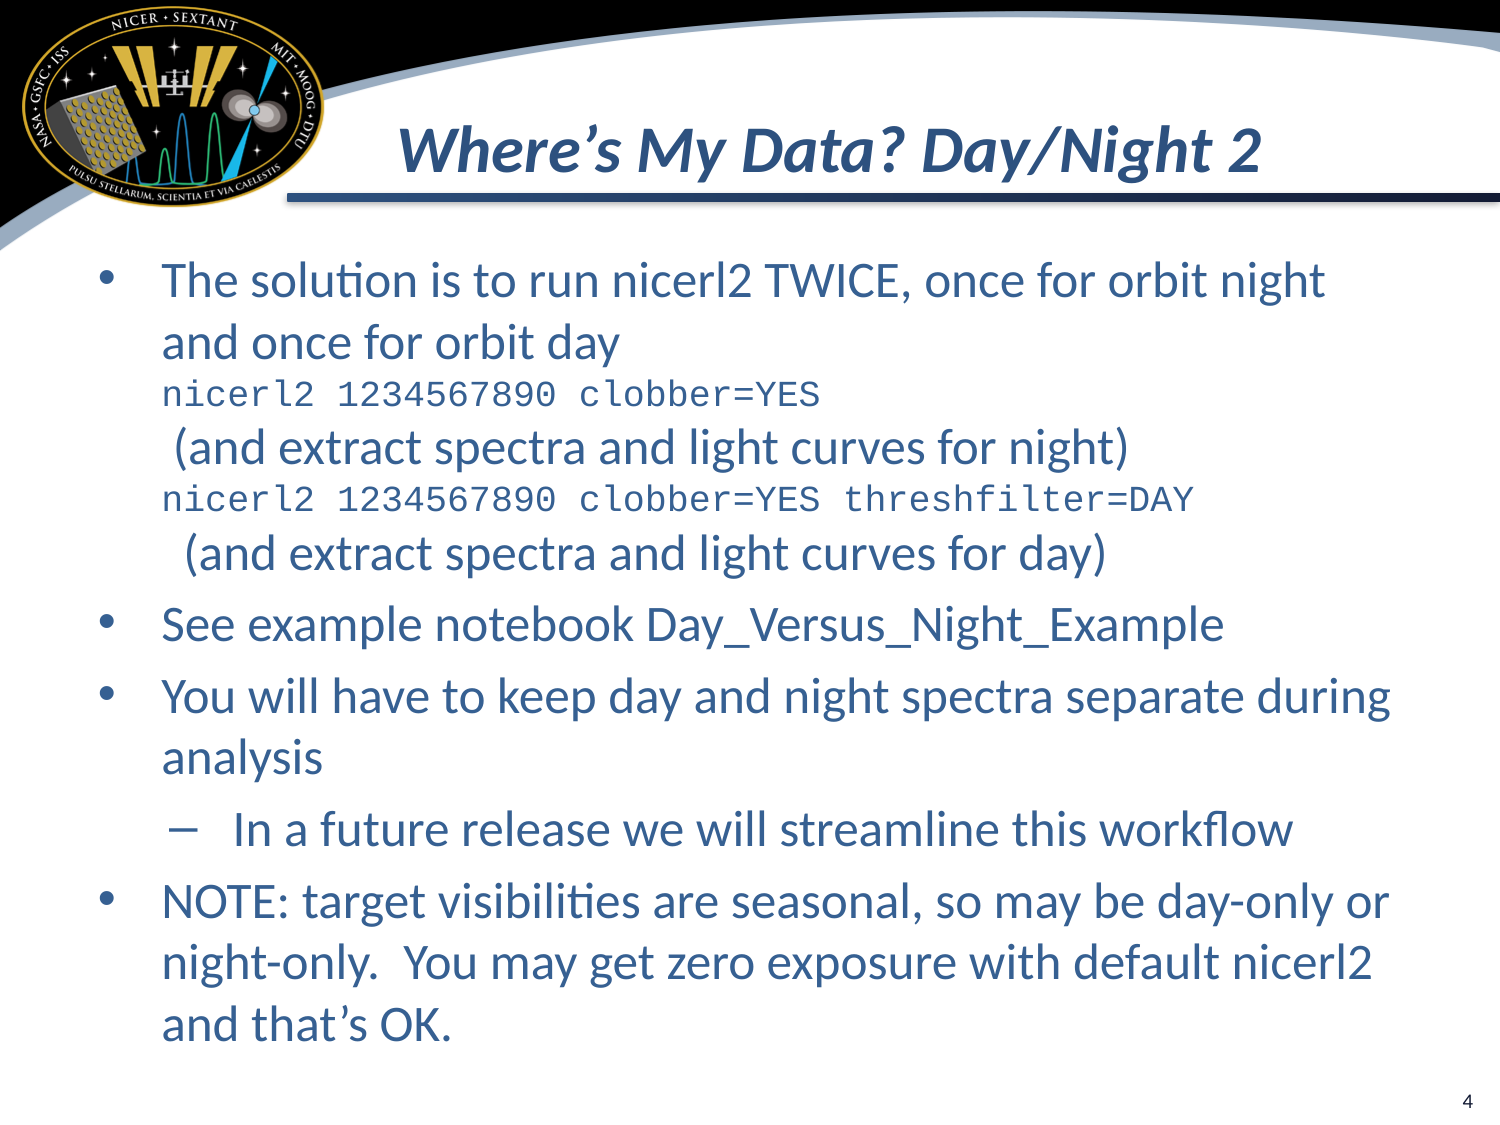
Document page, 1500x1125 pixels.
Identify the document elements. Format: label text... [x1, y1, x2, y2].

list The solution is to run nicerl2 TWICE, once for orbit night and once for orbit day nicerl2 1234567890 clobber=YES (and extract spectra and light curves for night) nicerl2 1234567890 clobber=YES threshfilter=DAY (and extract spectra and light curves for day) See example notebook Day_Versus_Night_Example You will have to keep day and night spectra separate during analysis In a future release we will streamline this workflow NOTE: target visibilities are seasonal, so may be day-only or night-only. You may get zero exposure with default nicerl2 and that’s OK. [75, 239, 1425, 1066]
picture [0, 0, 1500, 1125]
title Where’s My Data? Day/Night 2 [381, 88, 1425, 194]
